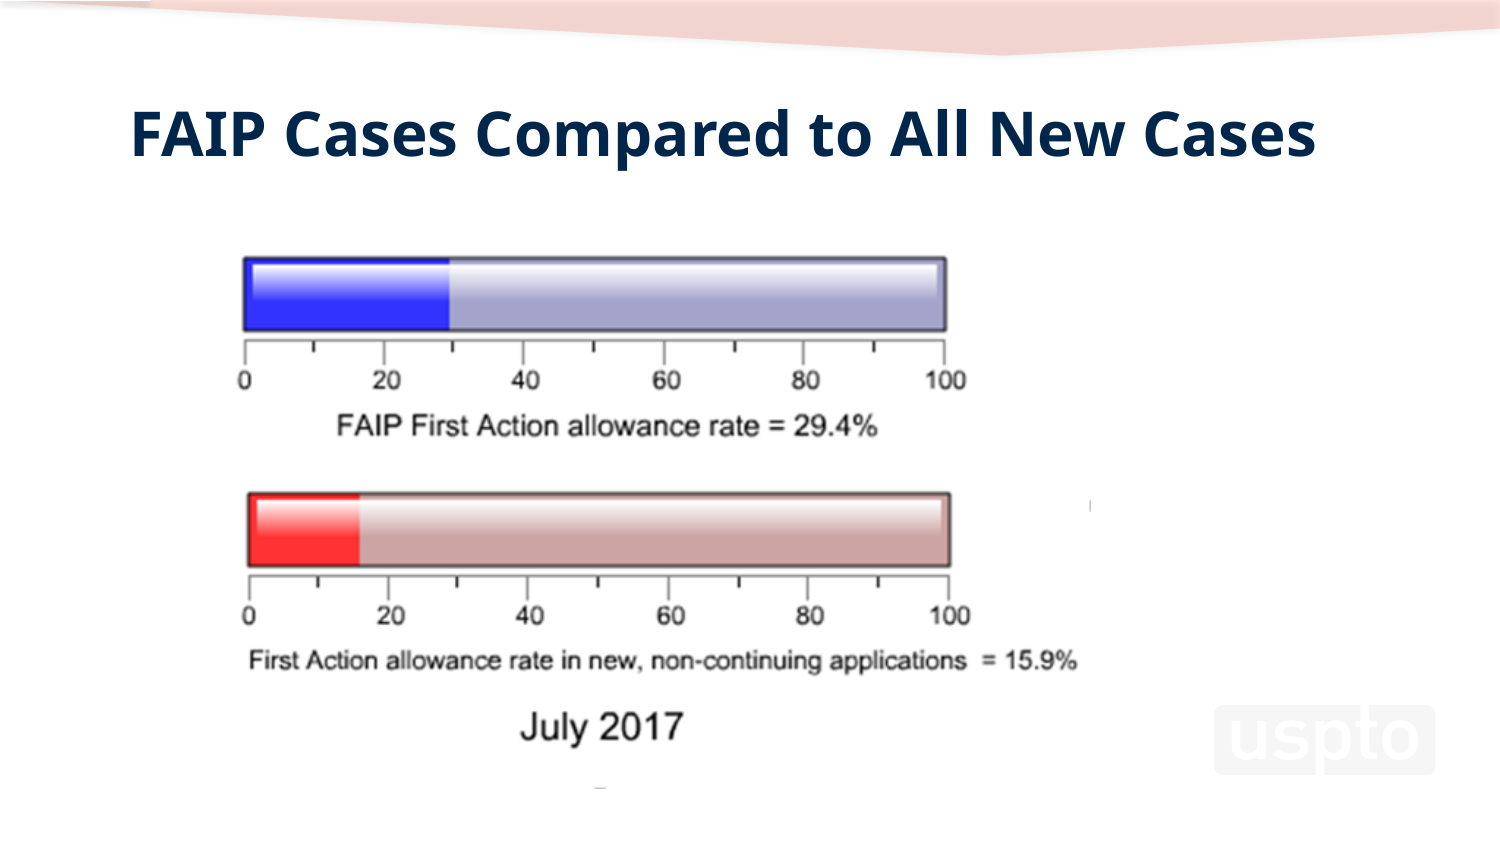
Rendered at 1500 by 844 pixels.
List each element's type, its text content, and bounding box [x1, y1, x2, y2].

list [224, 241, 1091, 789]
title FAIP Cases Compared to All New Cases [114, 87, 1380, 209]
